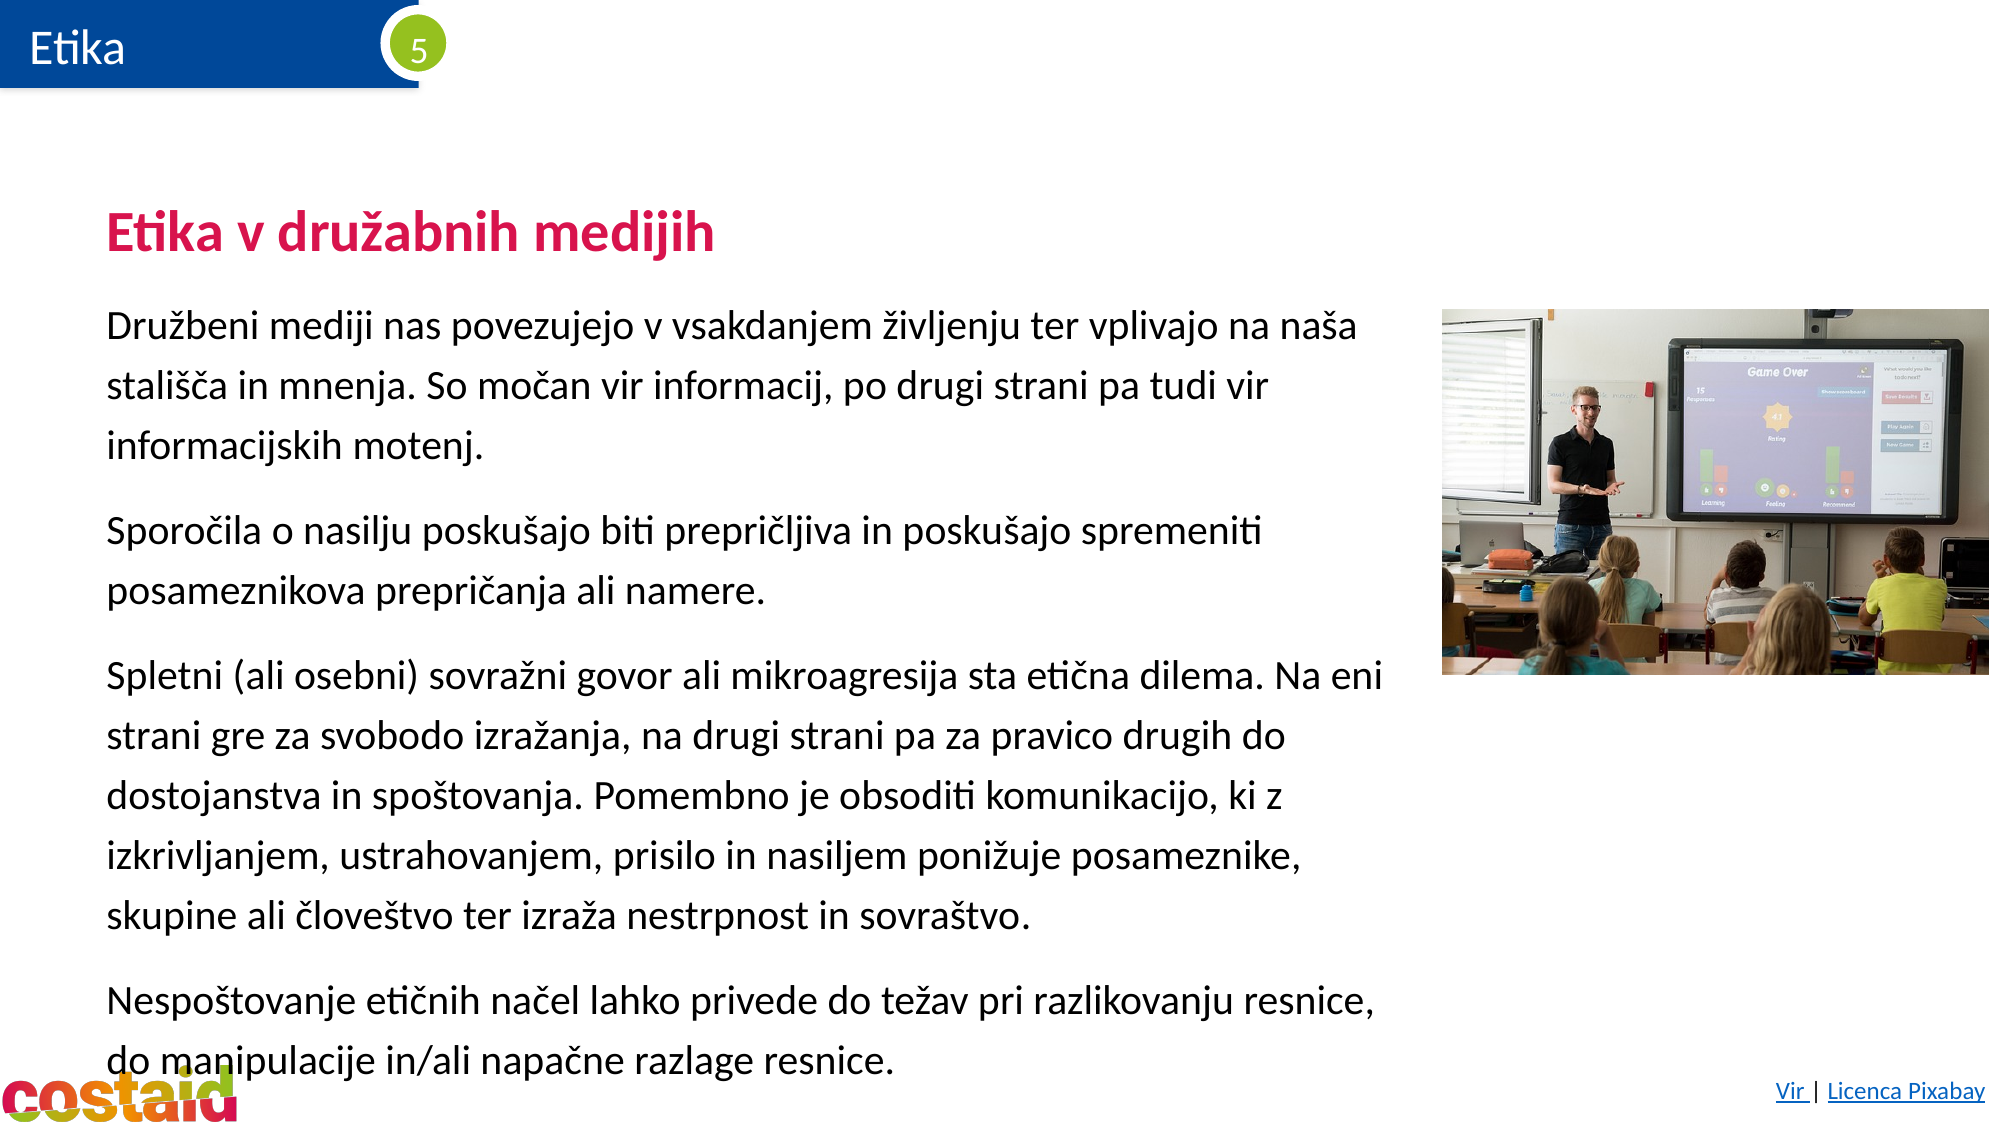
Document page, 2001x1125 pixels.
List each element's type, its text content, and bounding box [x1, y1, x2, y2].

picture [0, 1065, 267, 1125]
title Etika v družabnih medijih [91, 182, 1906, 282]
text_box Vir | Licenca Pixabay [561, 1066, 2000, 1112]
picture [1442, 309, 1989, 675]
list Družbeni mediji nas povezujejo v vsakdanjem življenju ter vplivajo na naša stališča in mnenja. So močan vir informacij, po drugi strani pa tudi vir informacijskih motenj. Sporočila o nasilju poskušajo biti prepričljiva in poskušajo spremeniti posameznikova prepričanja ali namere. Spletni (ali osebni) sovražni govor ali mikroagresija sta etična dilema. Na eni strani gre za svobodo izražanja, na drugi strani pa za pravico drugih do dostojanstva in spoštovanja. Pomembno je obsoditi komunikacijo, ki z izkrivljanjem, ustrahovanjem, prisilo in nasiljem ponižuje posameznike, skupine ali človeštvo ter izraža nestrpnost in sovraštvo. Nespoštovanje etičnih načel lahko privede do težav pri razlikovanju resnice, do manipulacije in/ali napačne razlage resnice. [91, 280, 1431, 1079]
